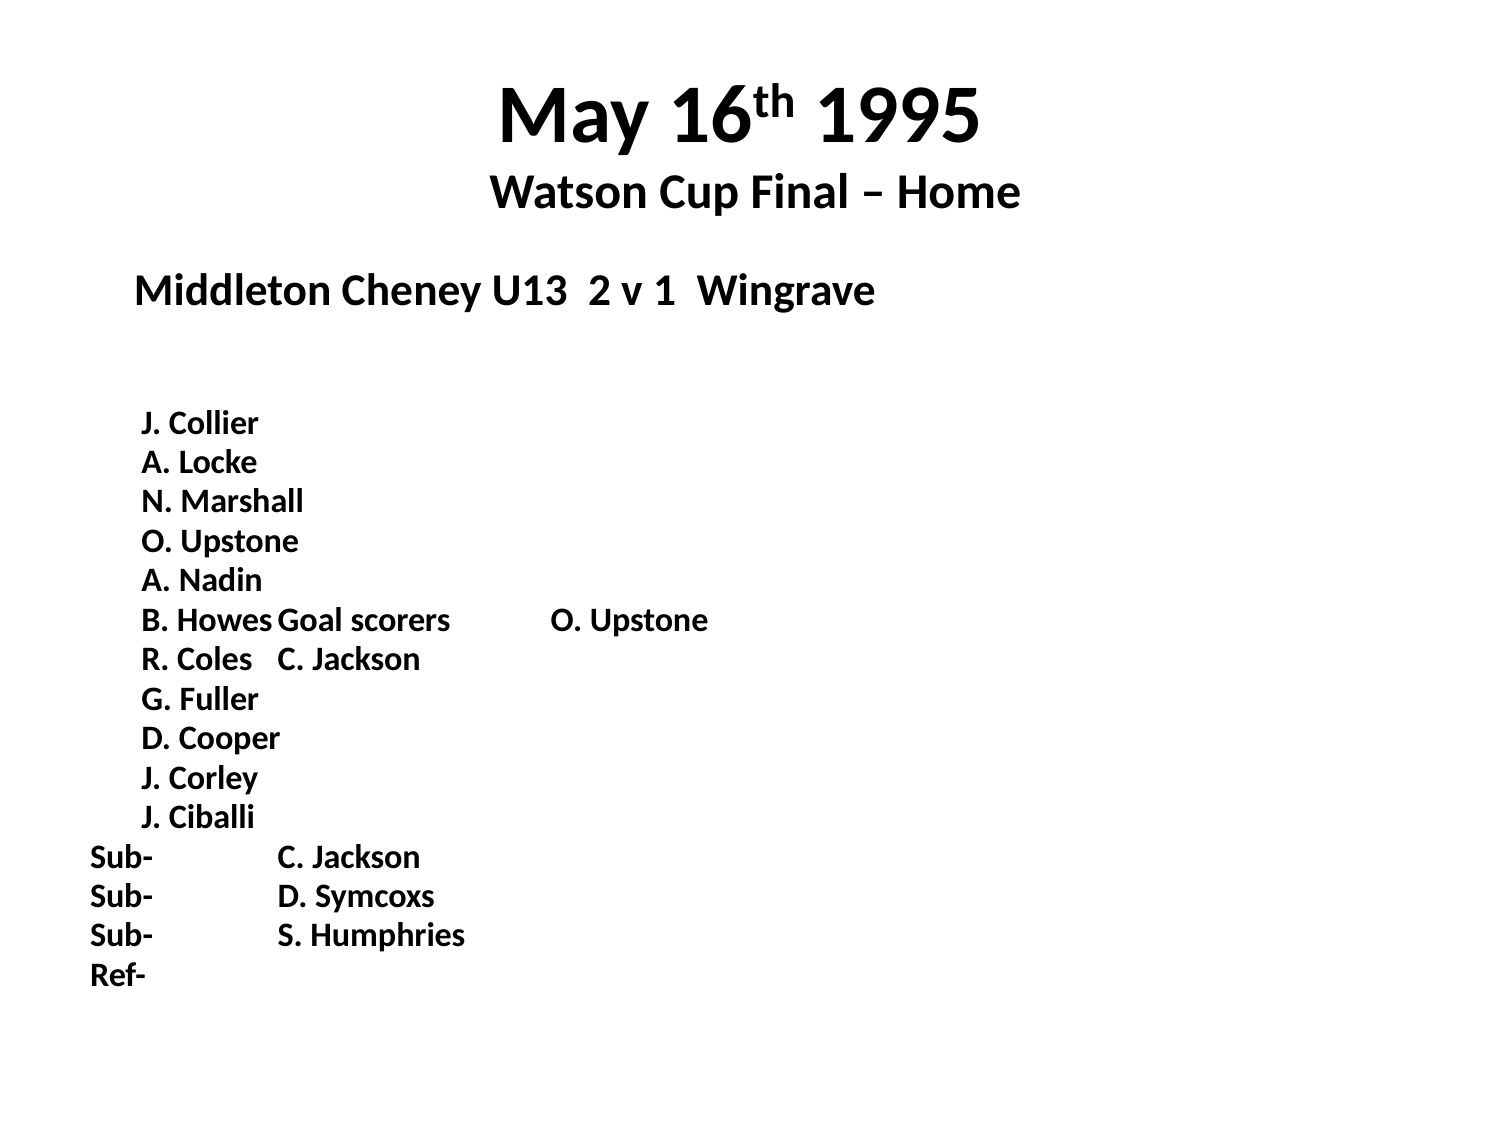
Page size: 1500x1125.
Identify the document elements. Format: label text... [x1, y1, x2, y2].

title May 16th 1995 Watson Cup Final – Home [75, 45, 1425, 233]
list Middleton Cheney U13 2 v 1 Wingrave J. Collier A. Locke N. Marshall O. Upstone A. Nadin B. Howes Goal scorers O. Upstone R. Coles C. Jackson G. Fuller D. Cooper J. Corley J. Ciballi Sub- C. Jackson Sub- D. Symcoxs Sub- S. Humphries Ref- [75, 262, 1425, 1005]
